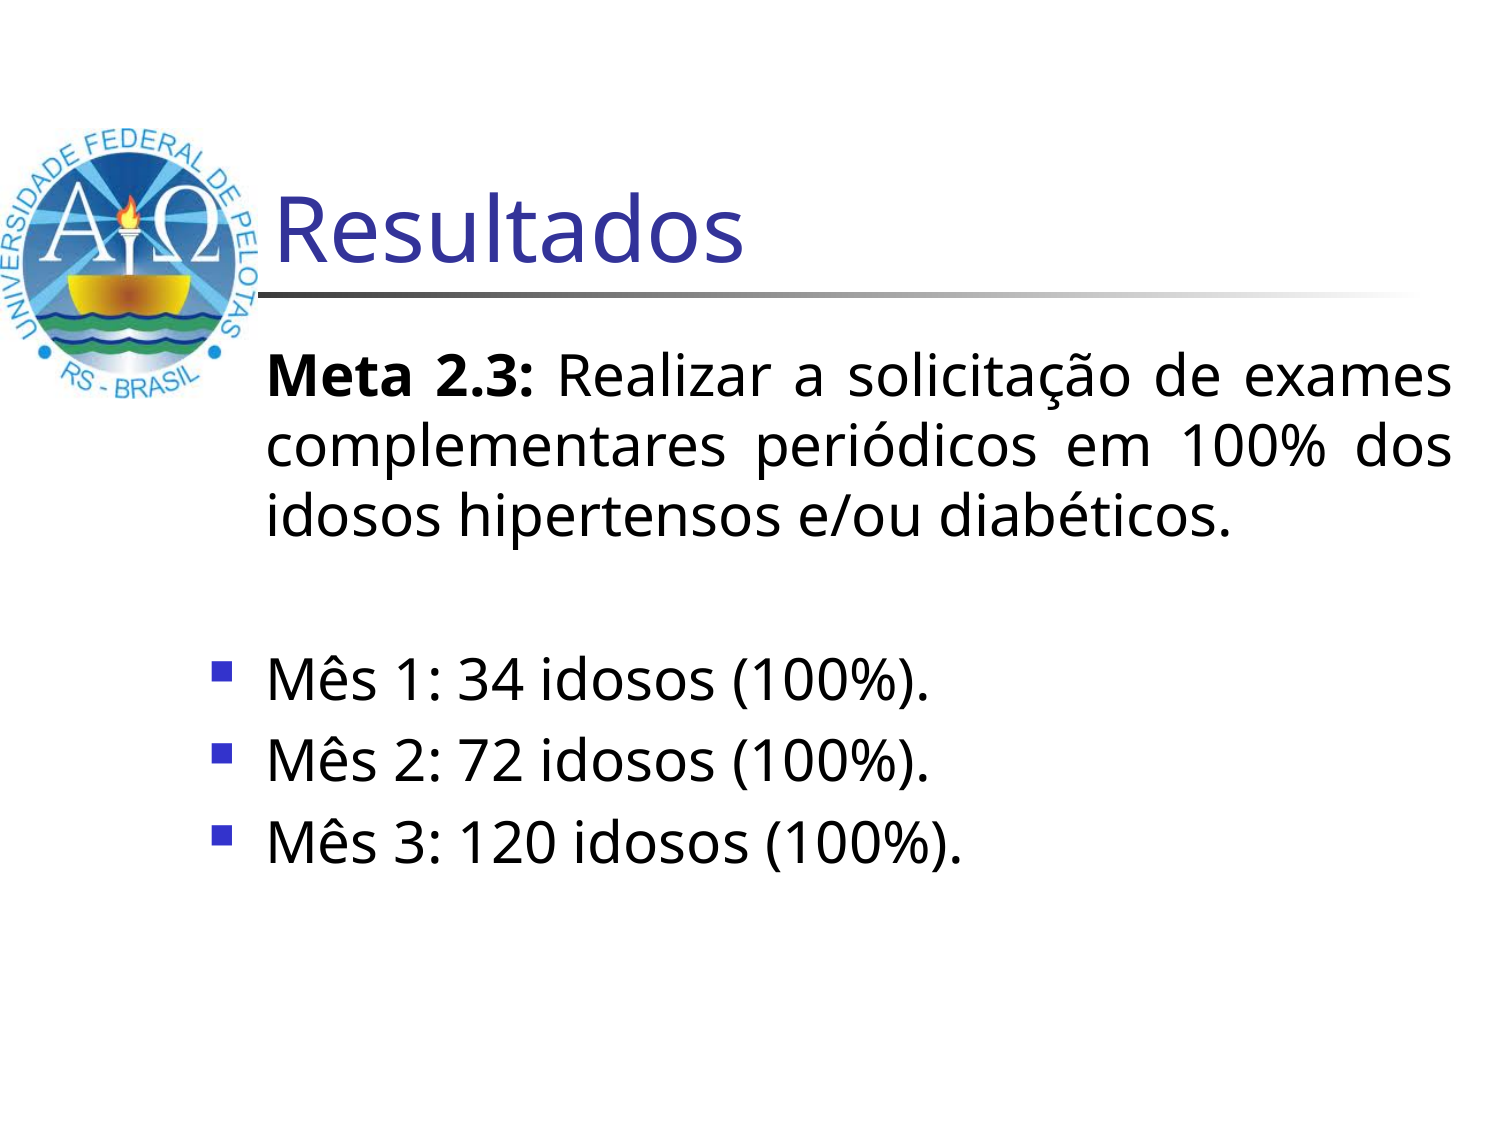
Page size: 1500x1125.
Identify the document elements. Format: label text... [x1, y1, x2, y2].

title Resultados [257, 101, 1468, 289]
list Meta 2.3: Realizar a solicitação de exames complementares periódicos em 100% dos idosos hipertensos e/ou diabéticos. Mês 1: 34 idosos (100%). Mês 2: 72 idosos (100%). Mês 3: 120 idosos (100%). [193, 330, 1470, 1007]
picture [0, 128, 258, 399]
